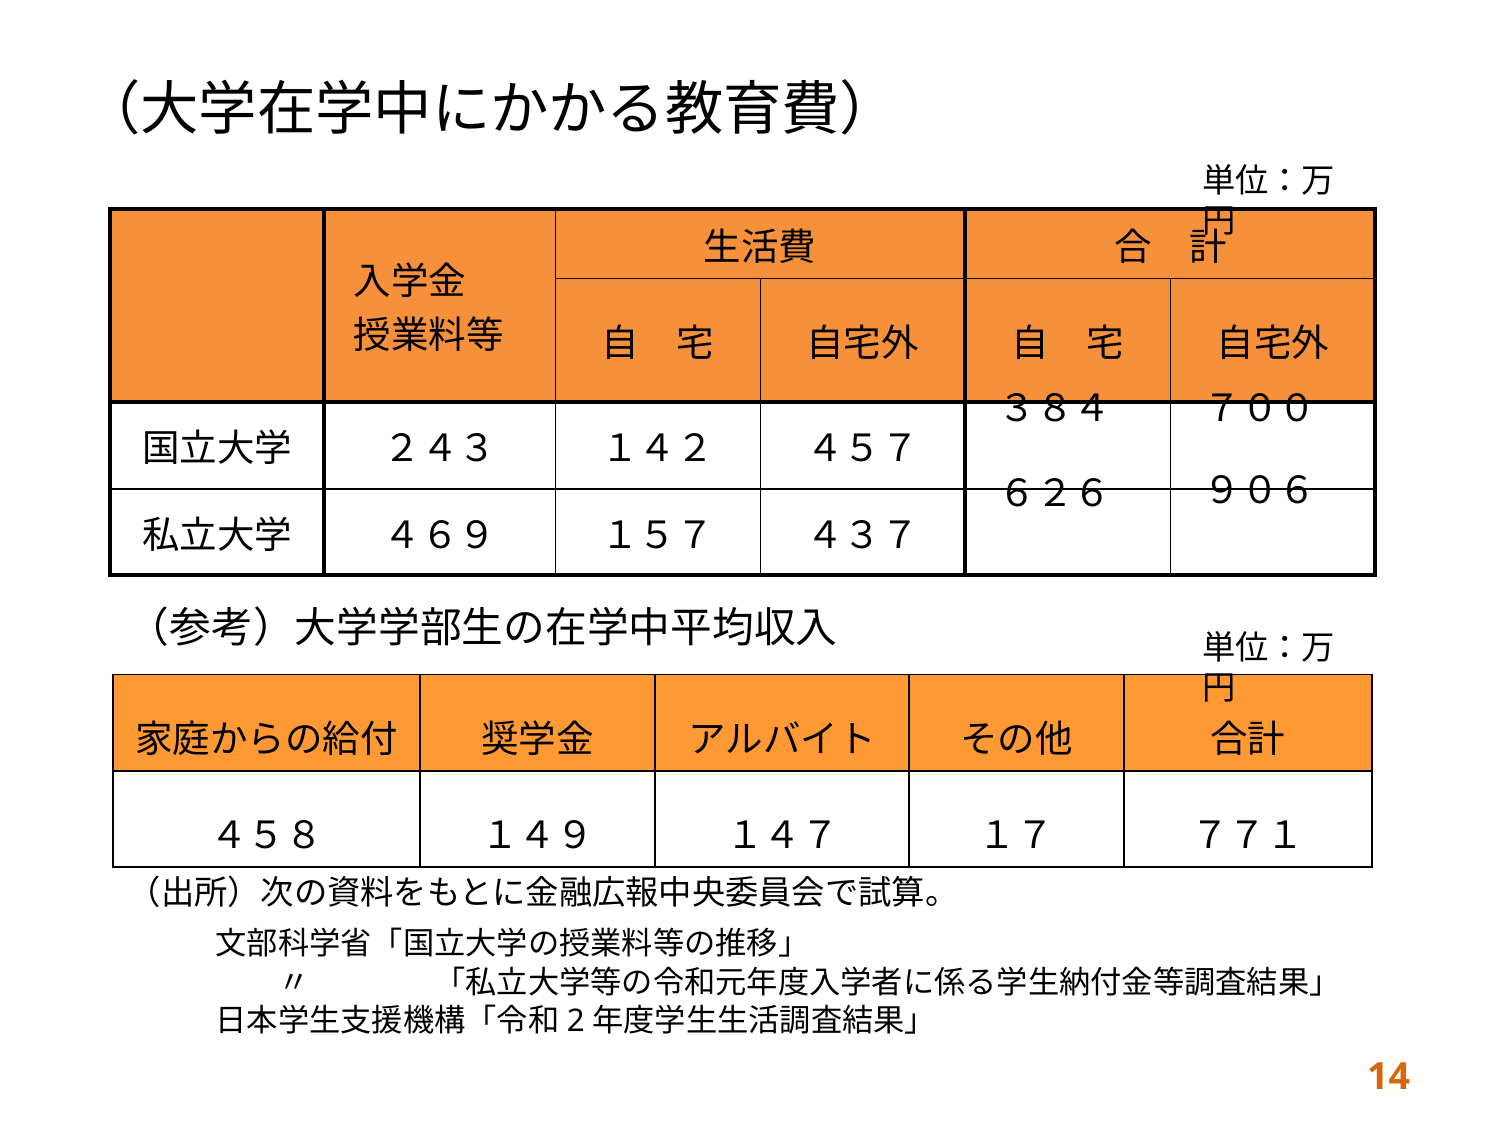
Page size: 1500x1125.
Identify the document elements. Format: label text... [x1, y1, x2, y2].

table_cell [1171, 490, 1373, 573]
text_box （大学在学中にかかる教育費） [67, 63, 1418, 171]
table_cell 自 宅 [967, 279, 1170, 400]
table_cell １５７ [556, 490, 760, 573]
table_header 奨学金 [421, 675, 654, 770]
table_cell １７ [910, 772, 1123, 866]
text_box 単位：万円 [1187, 151, 1373, 206]
table_header [112, 211, 322, 400]
table_cell ７７１ [1125, 772, 1371, 866]
table_cell 私立大学 [112, 490, 322, 573]
table_cell 自宅外 [1171, 279, 1373, 400]
table_header 家庭からの給付 [114, 675, 419, 770]
table_cell １４９ [421, 772, 654, 866]
text_box （参考）大学学部生の在学中平均収入 [113, 593, 905, 664]
table_header 入学金 授業料等 [326, 211, 555, 400]
table_cell 自宅外 [761, 279, 963, 400]
text_box ３８４ [964, 367, 1127, 437]
text_box （出所）次の資料をもとに金融広報中央委員会で試算。 文部科学省「国立大学の授業料等の推移」 〃 「私立大学等の令和元年度入学者に係る学生納付金等調査結果」 日本学生支援機構「令和2年度学生生活調査結果」 [113, 863, 1464, 1052]
table_cell 自 宅 [556, 279, 760, 400]
table_header 合 計 [967, 211, 1373, 278]
text_box ９０６ [1168, 449, 1331, 519]
table_cell １４２ [556, 404, 760, 488]
table_header アルバイト [656, 675, 908, 770]
table_header 生活費 [556, 211, 963, 278]
table_cell ４５８ [114, 772, 419, 866]
table_cell ４６９ [326, 490, 555, 573]
slide_number 14 [1074, 1042, 1425, 1103]
table_cell [967, 404, 1170, 488]
table_header その他 [910, 675, 1123, 770]
table_cell 国立大学 [112, 404, 322, 488]
text_box 単位：万円 [1187, 618, 1373, 673]
text_box ６２６ [964, 453, 1127, 522]
table_cell １４７ [656, 772, 908, 866]
table_cell [967, 490, 1170, 573]
table_cell [1171, 404, 1373, 488]
table_cell ２４３ [326, 404, 555, 488]
table_cell ４３７ [761, 490, 963, 573]
table_header 合計 [1125, 675, 1371, 770]
text_box ７００ [1168, 367, 1331, 437]
table_cell ４５７ [761, 404, 963, 488]
